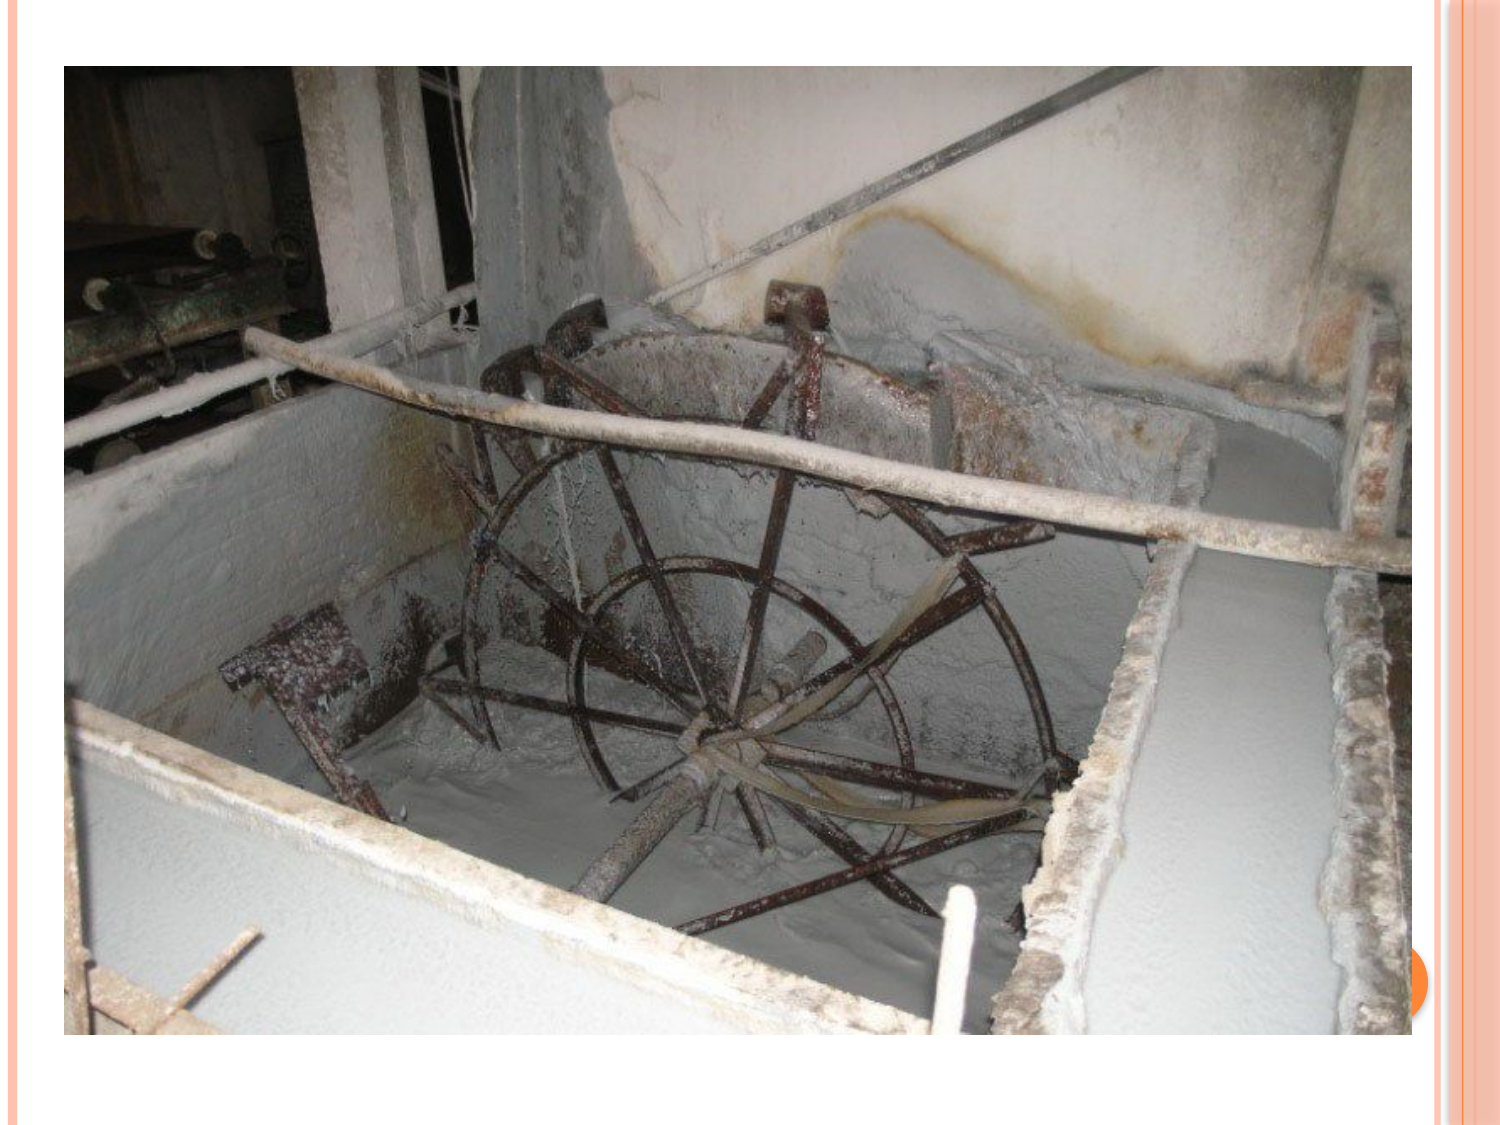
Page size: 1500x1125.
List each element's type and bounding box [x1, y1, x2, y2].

picture [64, 65, 1413, 1036]
